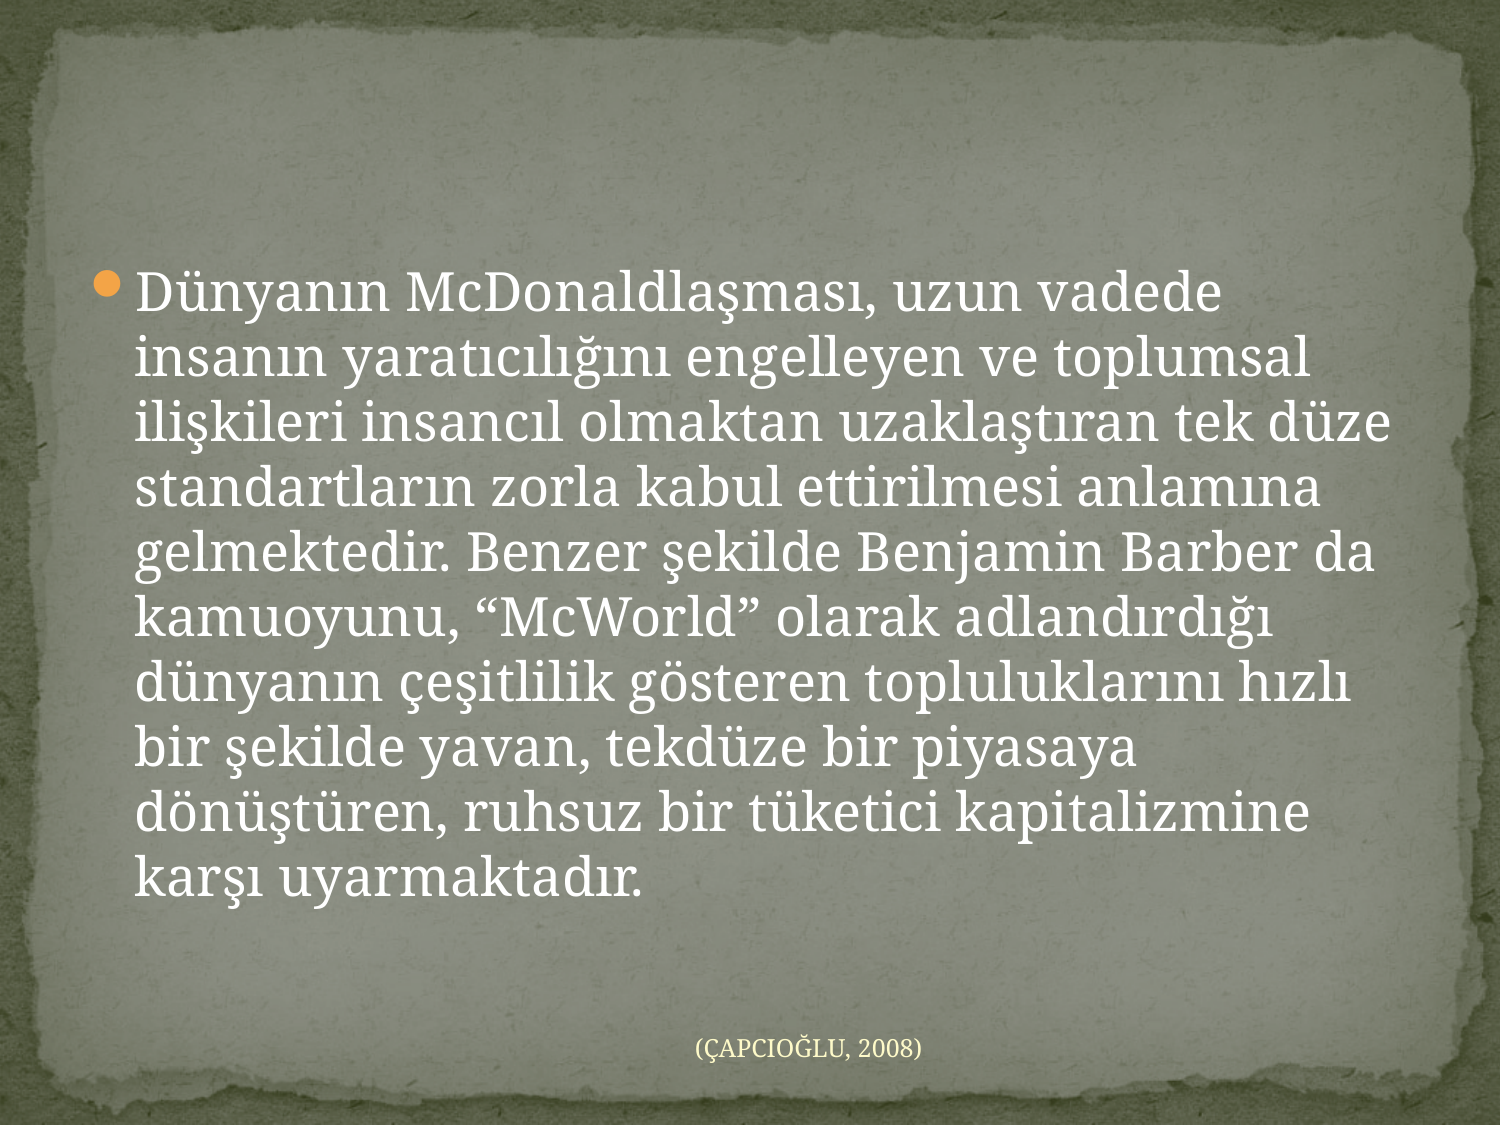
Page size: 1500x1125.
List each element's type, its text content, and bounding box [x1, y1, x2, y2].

list Dünyanın McDonaldlaşması, uzun vadede insanın yaratıcılığını engelleyen ve toplumsal ilişkileri insancıl olmaktan uzaklaştıran tek düze standartların zorla kabul ettirilmesi anlamına gelmektedir. Benzer şekilde Benjamin Barber da kamuoyunu, “McWorld” olarak adlandırdığı dünyanın çeşitlilik gösteren topluluklarını hızlı bir şekilde yavan, tekdüze bir piyasaya dönüştüren, ruhsuz bir tüketici kapitalizmine karşı uyarmaktadır. [75, 249, 1425, 1000]
footer (ÇAPCIOĞLU, 2008) [350, 1017, 938, 1081]
